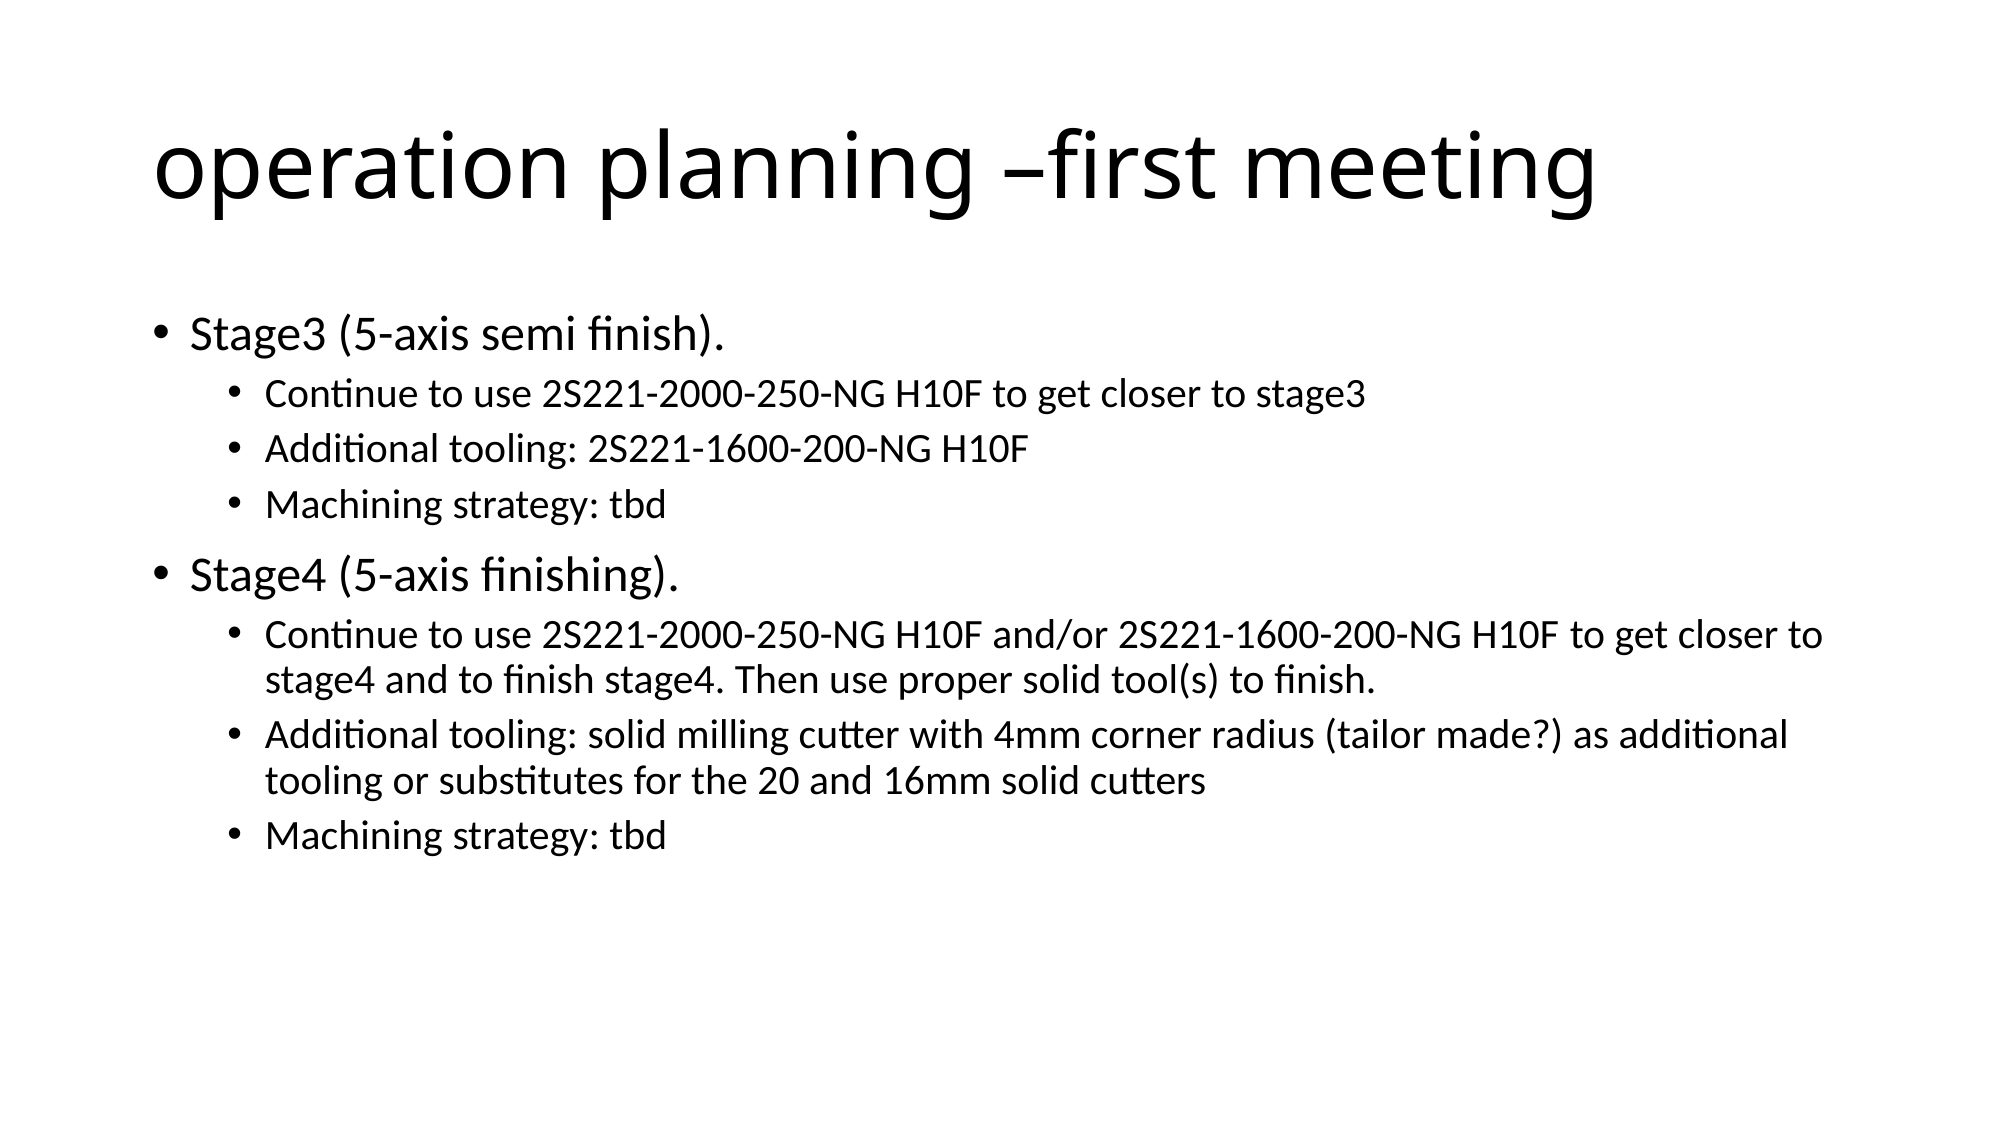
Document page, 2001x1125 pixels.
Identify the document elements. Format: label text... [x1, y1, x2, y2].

title operation planning –first meeting [137, 59, 1863, 278]
list Stage3 (5-axis semi finish). Continue to use 2S221-2000-250-NG H10F to get closer to stage3 Additional tooling: 2S221-1600-200-NG H10F Machining strategy: tbd Stage4 (5-axis finishing). Continue to use 2S221-2000-250-NG H10F and/or 2S221-1600-200-NG H10F to get closer to stage4 and to finish stage4. Then use proper solid tool(s) to finish. Additional tooling: solid milling cutter with 4mm corner radius (tailor made?) as additional tooling or substitutes for the 20 and 16mm solid cutters Machining strategy: tbd [137, 299, 1863, 1014]
